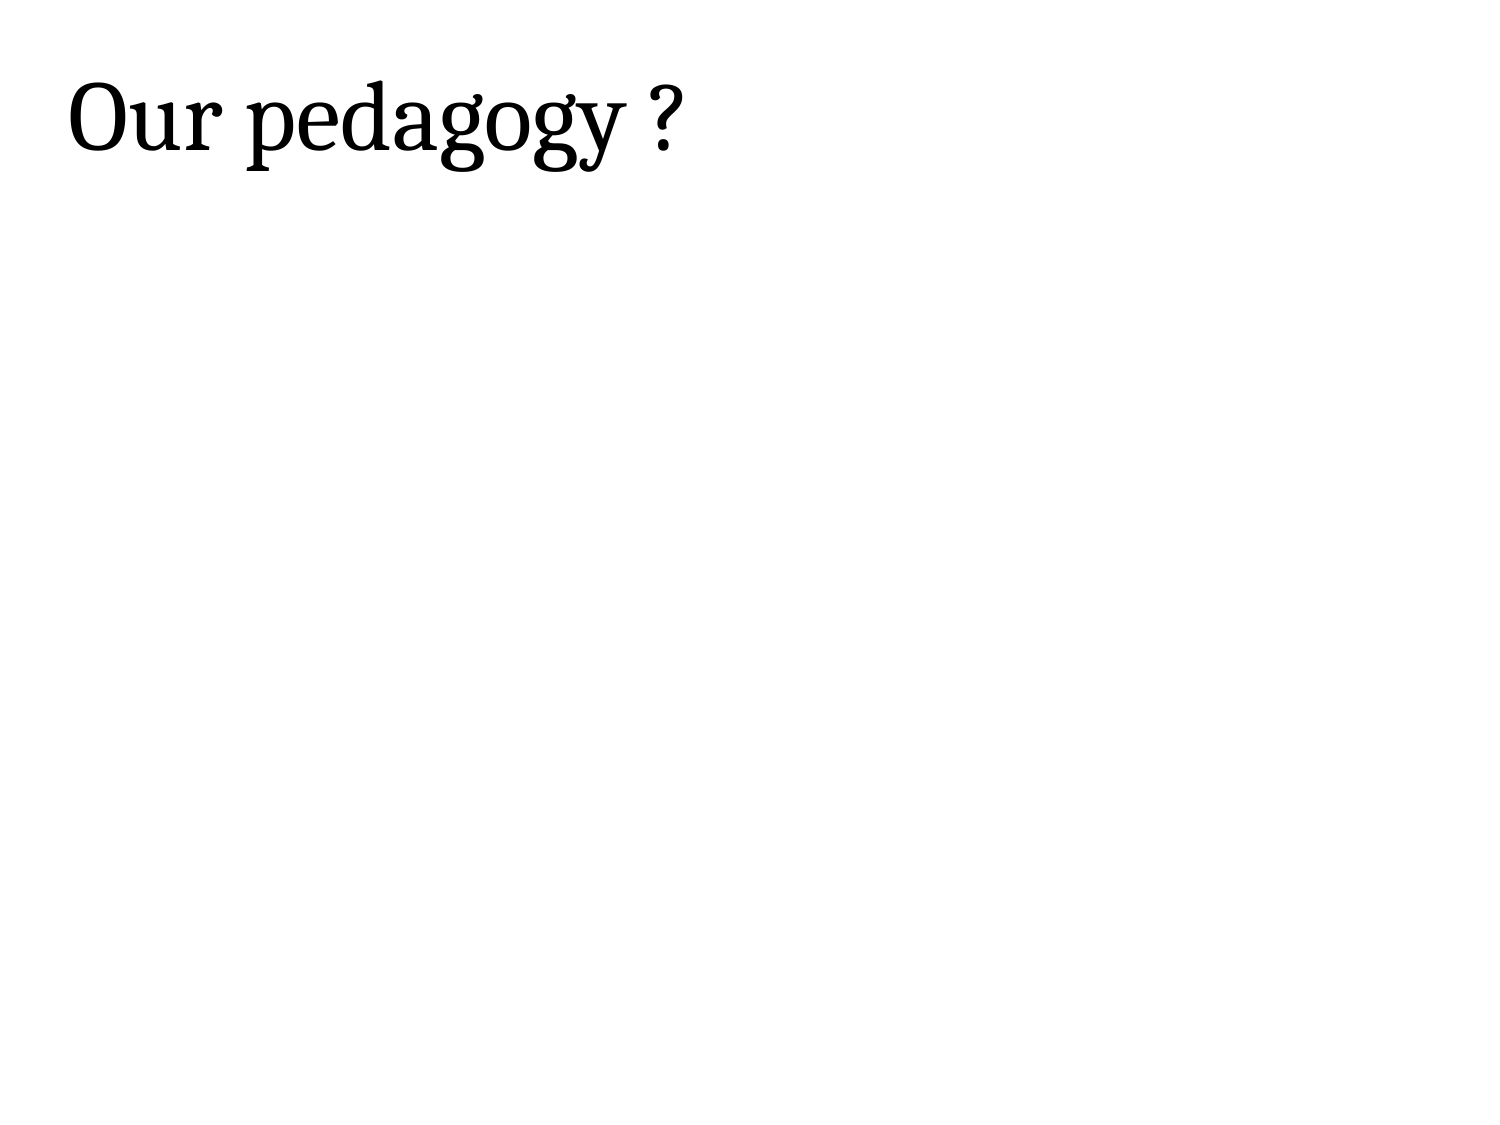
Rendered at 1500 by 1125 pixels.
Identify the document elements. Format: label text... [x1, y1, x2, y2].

text_box Our pedagogy ? [53, 35, 958, 213]
